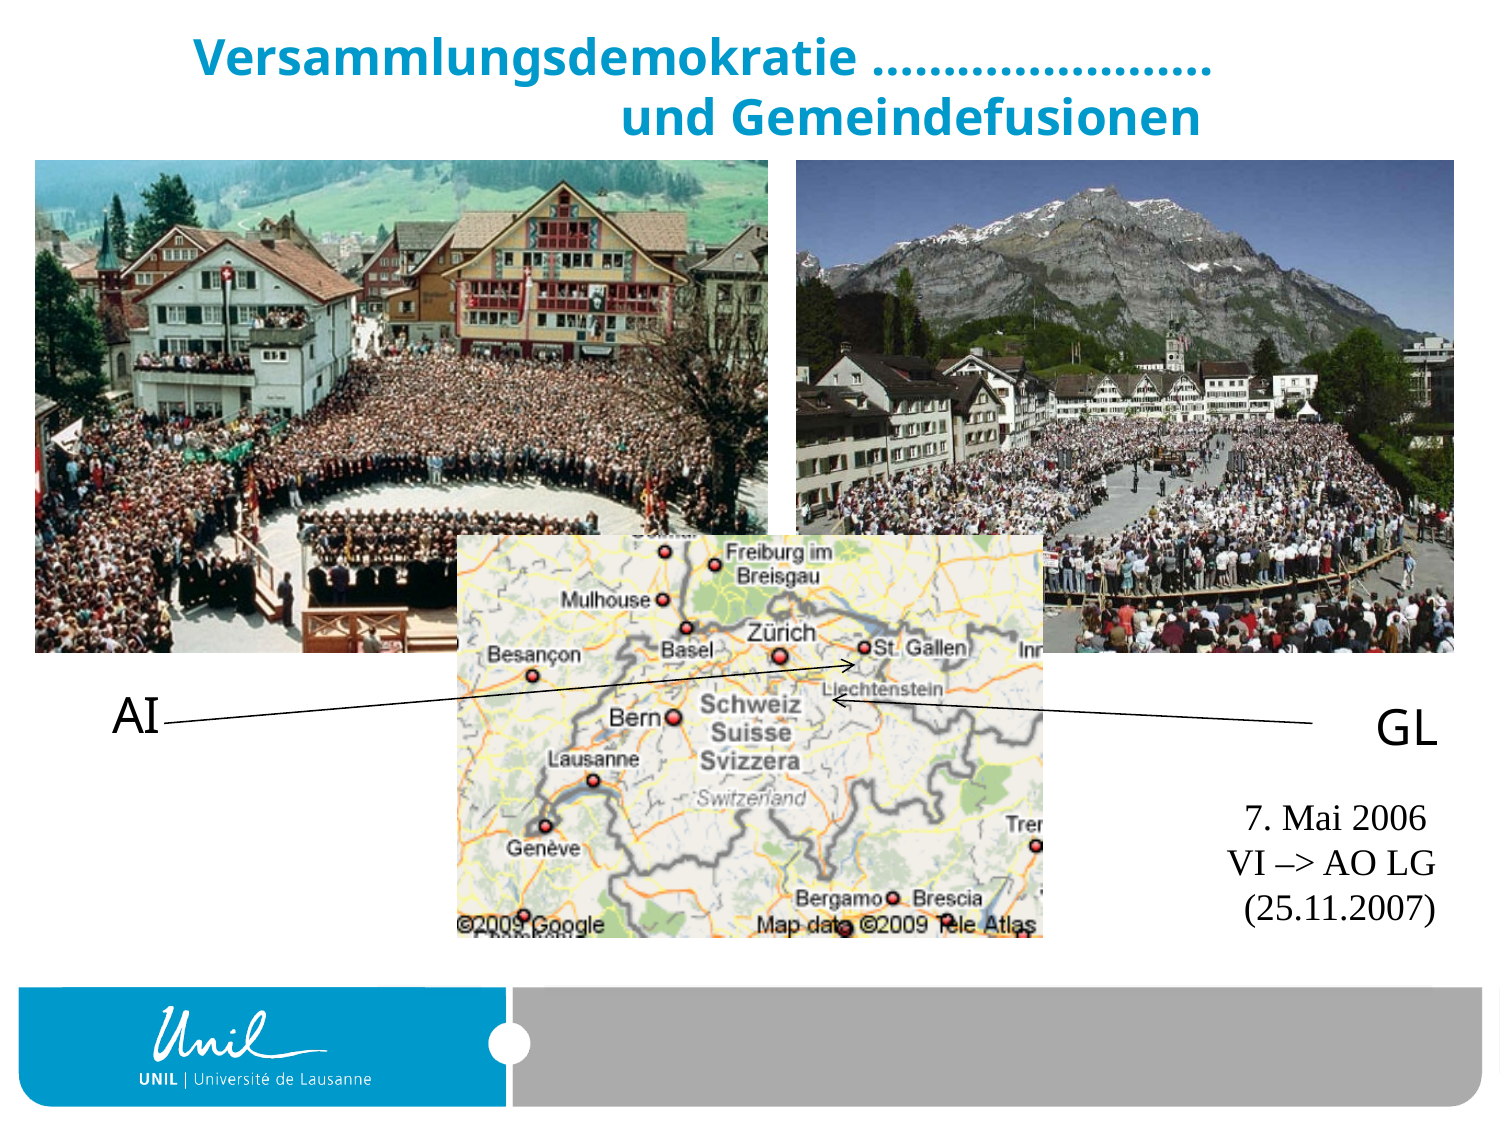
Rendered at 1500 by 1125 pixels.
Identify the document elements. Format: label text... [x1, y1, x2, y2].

text_box GL [1324, 688, 1454, 763]
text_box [831, 699, 1313, 724]
picture [34, 160, 1454, 699]
text_box AI [46, 676, 176, 752]
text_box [163, 664, 856, 724]
picture [0, 985, 1500, 1125]
title Versammlungsdemokratie ……………..……. und Gemeindefusionen [105, 59, 1316, 111]
picture [456, 724, 1044, 938]
text_box 7. Mai 2006 VI –> AO LG (25.11.2007) [1155, 785, 1451, 936]
